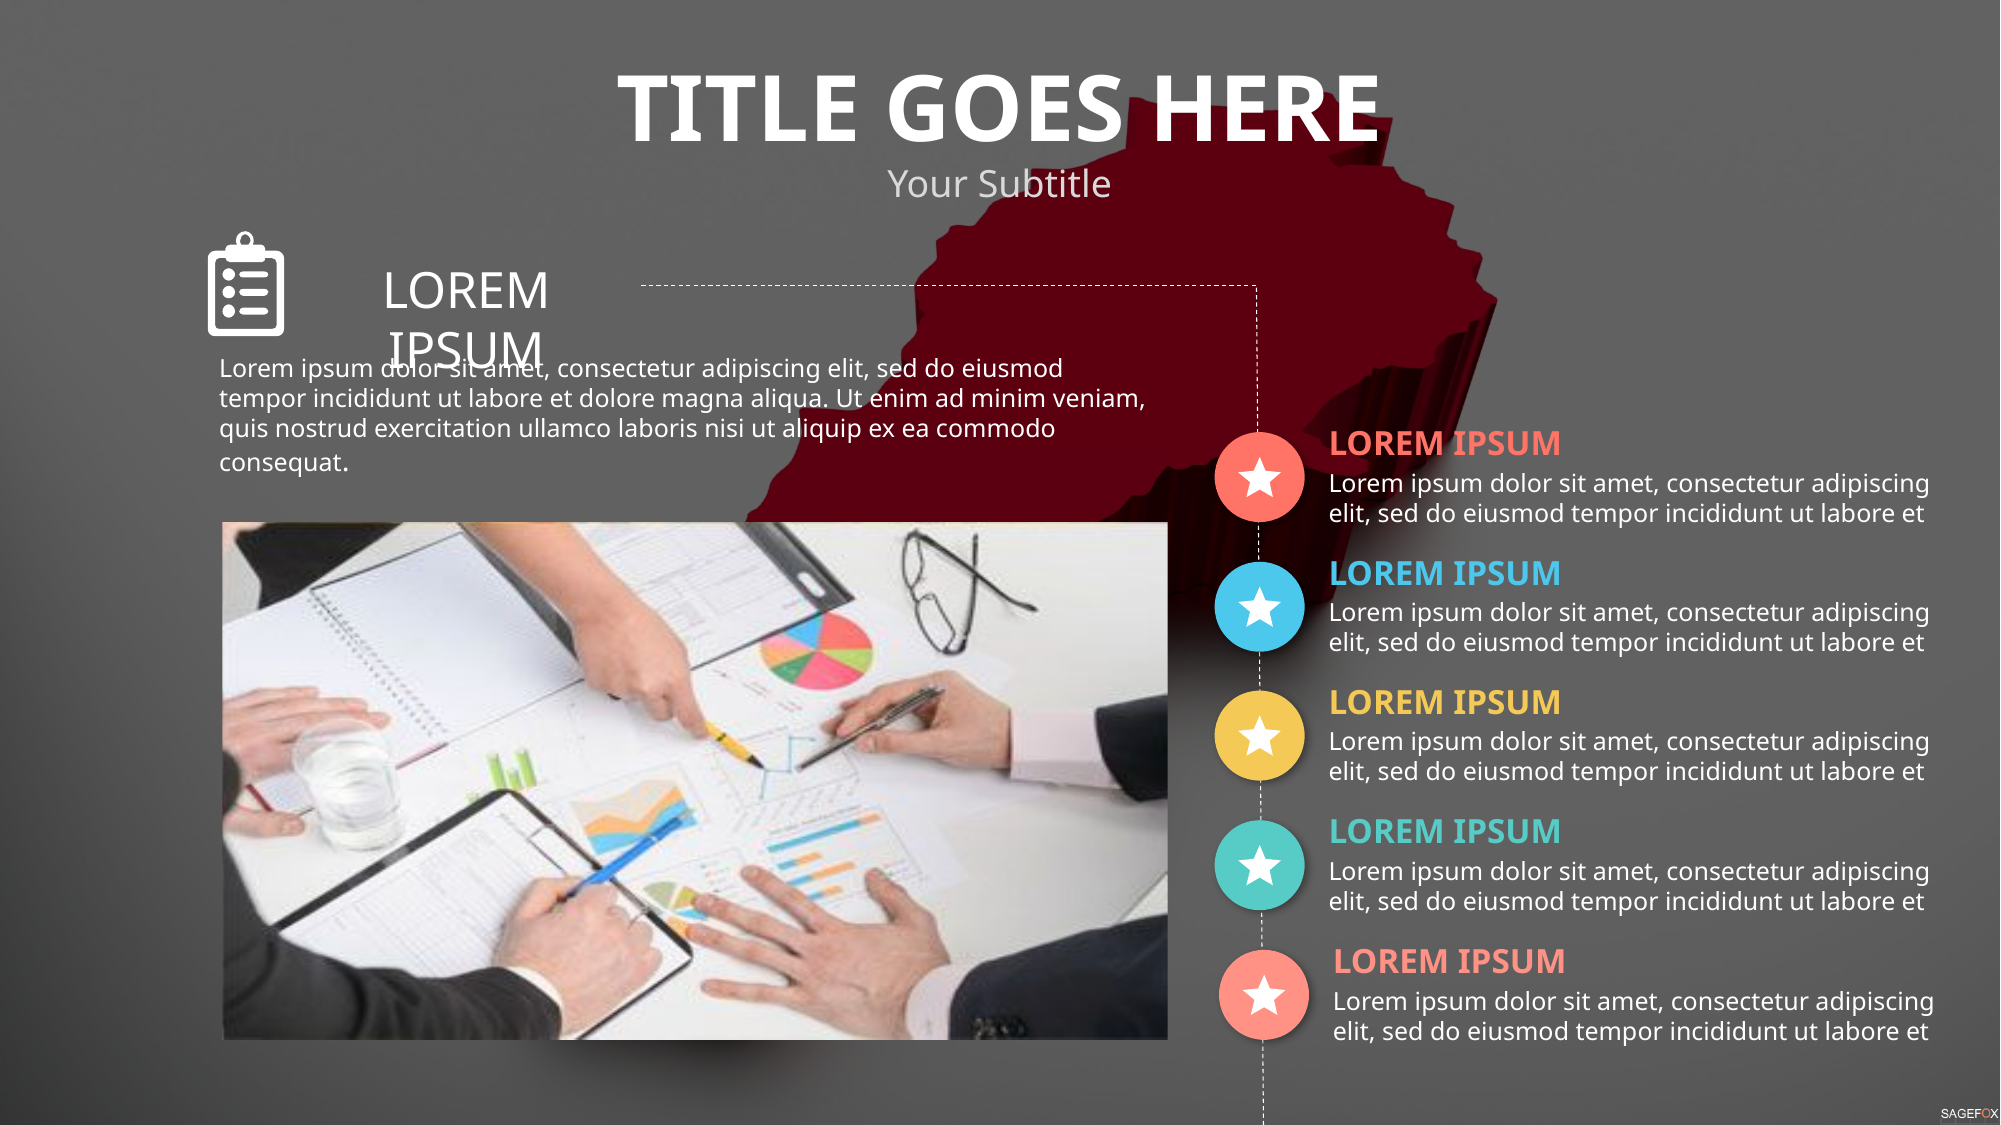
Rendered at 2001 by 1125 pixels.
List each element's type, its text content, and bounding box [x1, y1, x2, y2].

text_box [1214, 561, 1305, 652]
text_box LOREM IPSUM Lorem ipsum dolor sit amet, consectetur adipiscing elit, sed do eiusmod tempor incididunt ut labore et [1322, 935, 1958, 1050]
text_box LOREM IPSUM Lorem ipsum dolor sit amet, consectetur adipiscing elit, sed do eiusmod tempor incididunt ut labore et [1318, 675, 1953, 791]
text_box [1214, 432, 1305, 523]
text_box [1214, 820, 1305, 911]
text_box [1214, 690, 1305, 781]
text_box LOREM IPSUM Lorem ipsum dolor sit amet, consectetur adipiscing elit, sed do eiusmod tempor incididunt ut labore et [1318, 805, 1953, 921]
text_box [1256, 287, 1264, 432]
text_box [1218, 949, 1309, 1040]
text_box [1256, 911, 1264, 949]
text_box [221, 521, 1169, 1041]
text_box LOREM IPSUM Lorem ipsum dolor sit amet, consectetur adipiscing elit, sed do eiusmod tempor incididunt ut labore et [1318, 417, 1953, 533]
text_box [1256, 652, 1264, 690]
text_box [1256, 1040, 1264, 1125]
text_box LOREM IPSUM Lorem ipsum dolor sit amet, consectetur adipiscing elit, sed do eiusmod tempor incididunt ut labore et [1318, 546, 1953, 662]
text_box Lorem ipsum dolor sit amet, consectetur adipiscing elit, sed do eiusmod tempor incididunt ut labore et dolore magna aliqua. Ut enim ad minim veniam, quis nostrud exercitation ullamco laboris nisi ut aliquip ex ea commodo consequat. [204, 344, 1168, 485]
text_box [1256, 781, 1264, 820]
picture [0, 0, 2001, 1125]
text_box LOREM IPSUM [292, 250, 642, 344]
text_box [1256, 523, 1264, 561]
text_box TITLE GOES HERE Your Subtitle [548, 42, 1452, 212]
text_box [207, 231, 285, 337]
